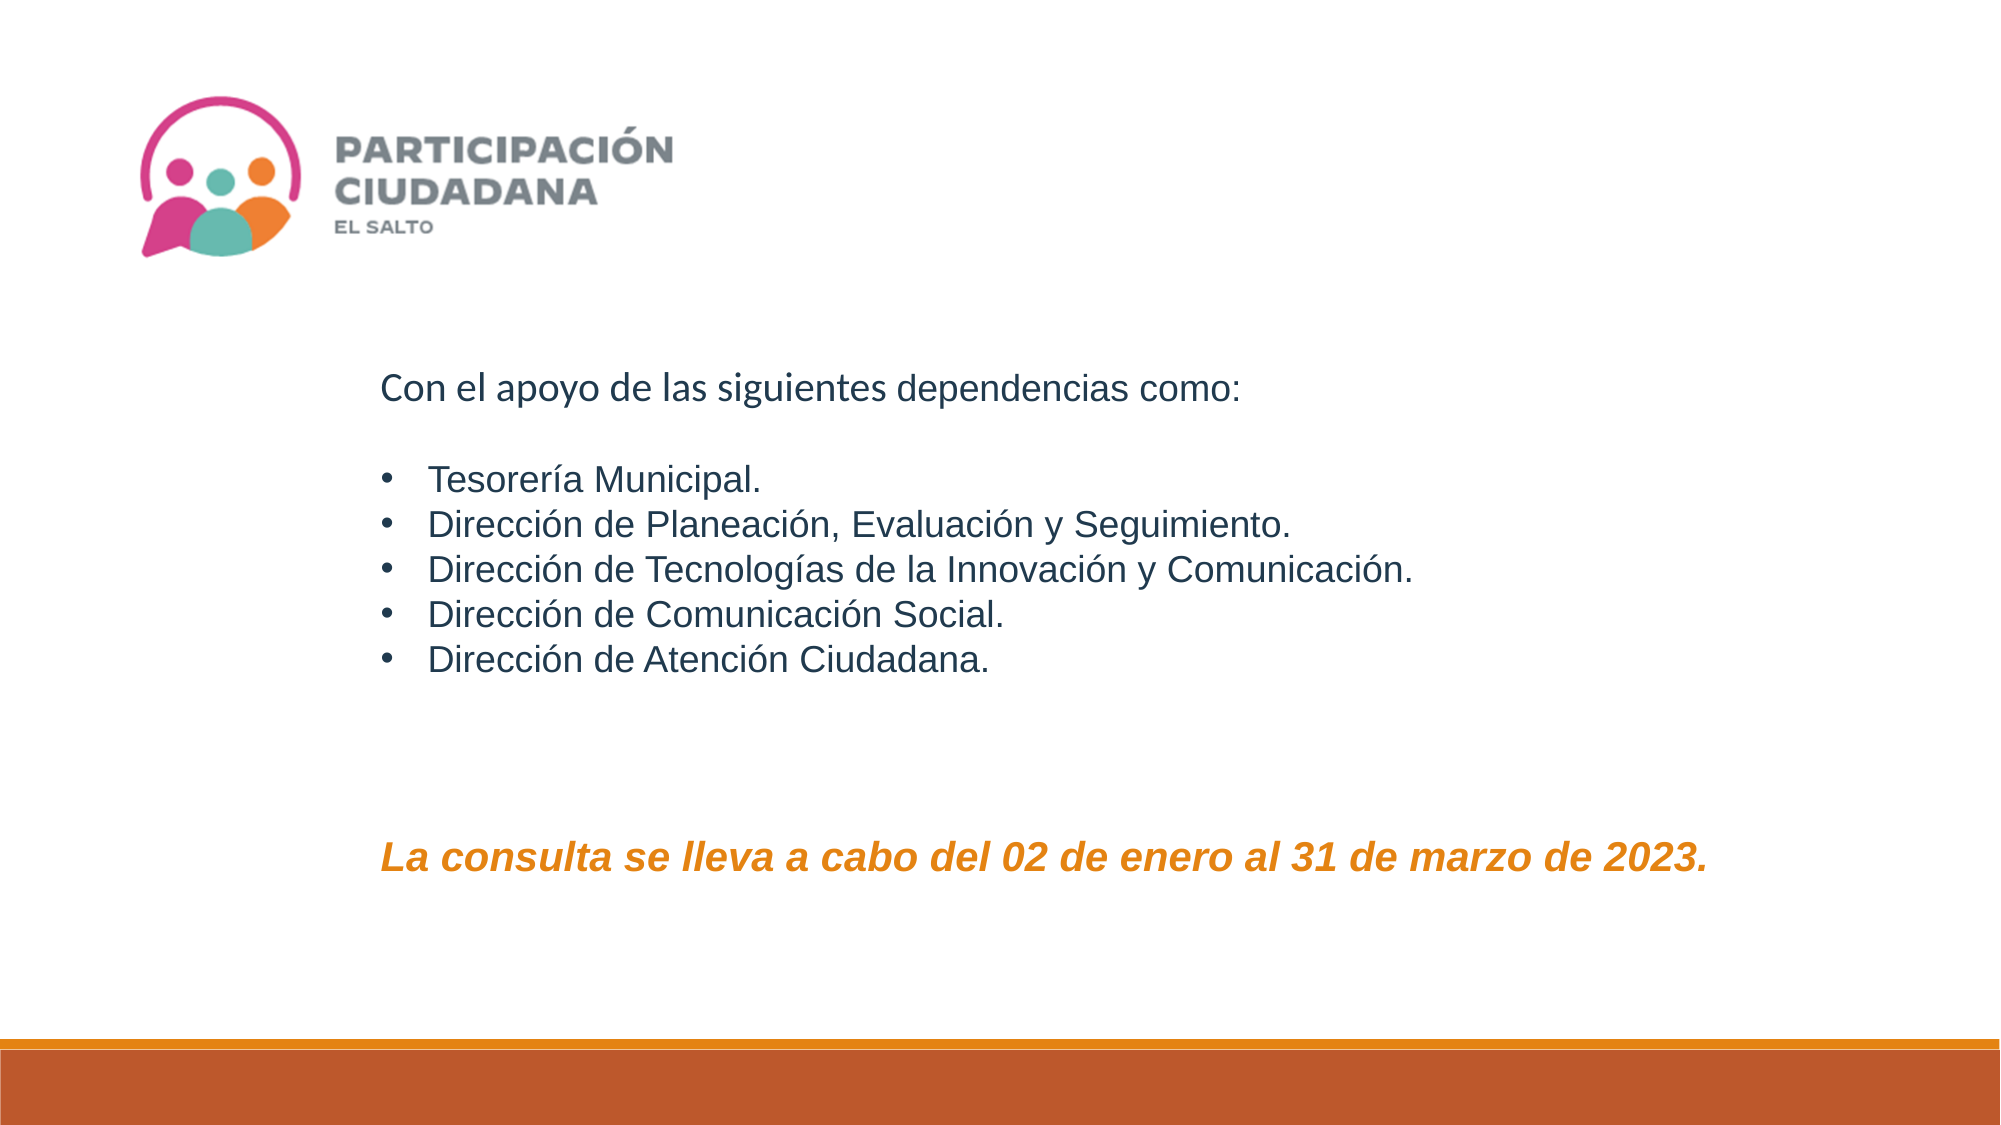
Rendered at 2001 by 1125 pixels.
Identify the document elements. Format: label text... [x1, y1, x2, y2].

picture [117, 83, 699, 265]
text_box Con el apoyo de las siguientes dependencias como: Tesorería Municipal. Dirección de Planeación, Evaluación y Seguimiento. Dirección de Tecnologías de la Innovación y Comunicación. Dirección de Comunicación Social. Dirección de Atención Ciudadana. La consulta se lleva a cabo del 02 de enero al 31 de marzo de 2023. [365, 352, 1791, 888]
